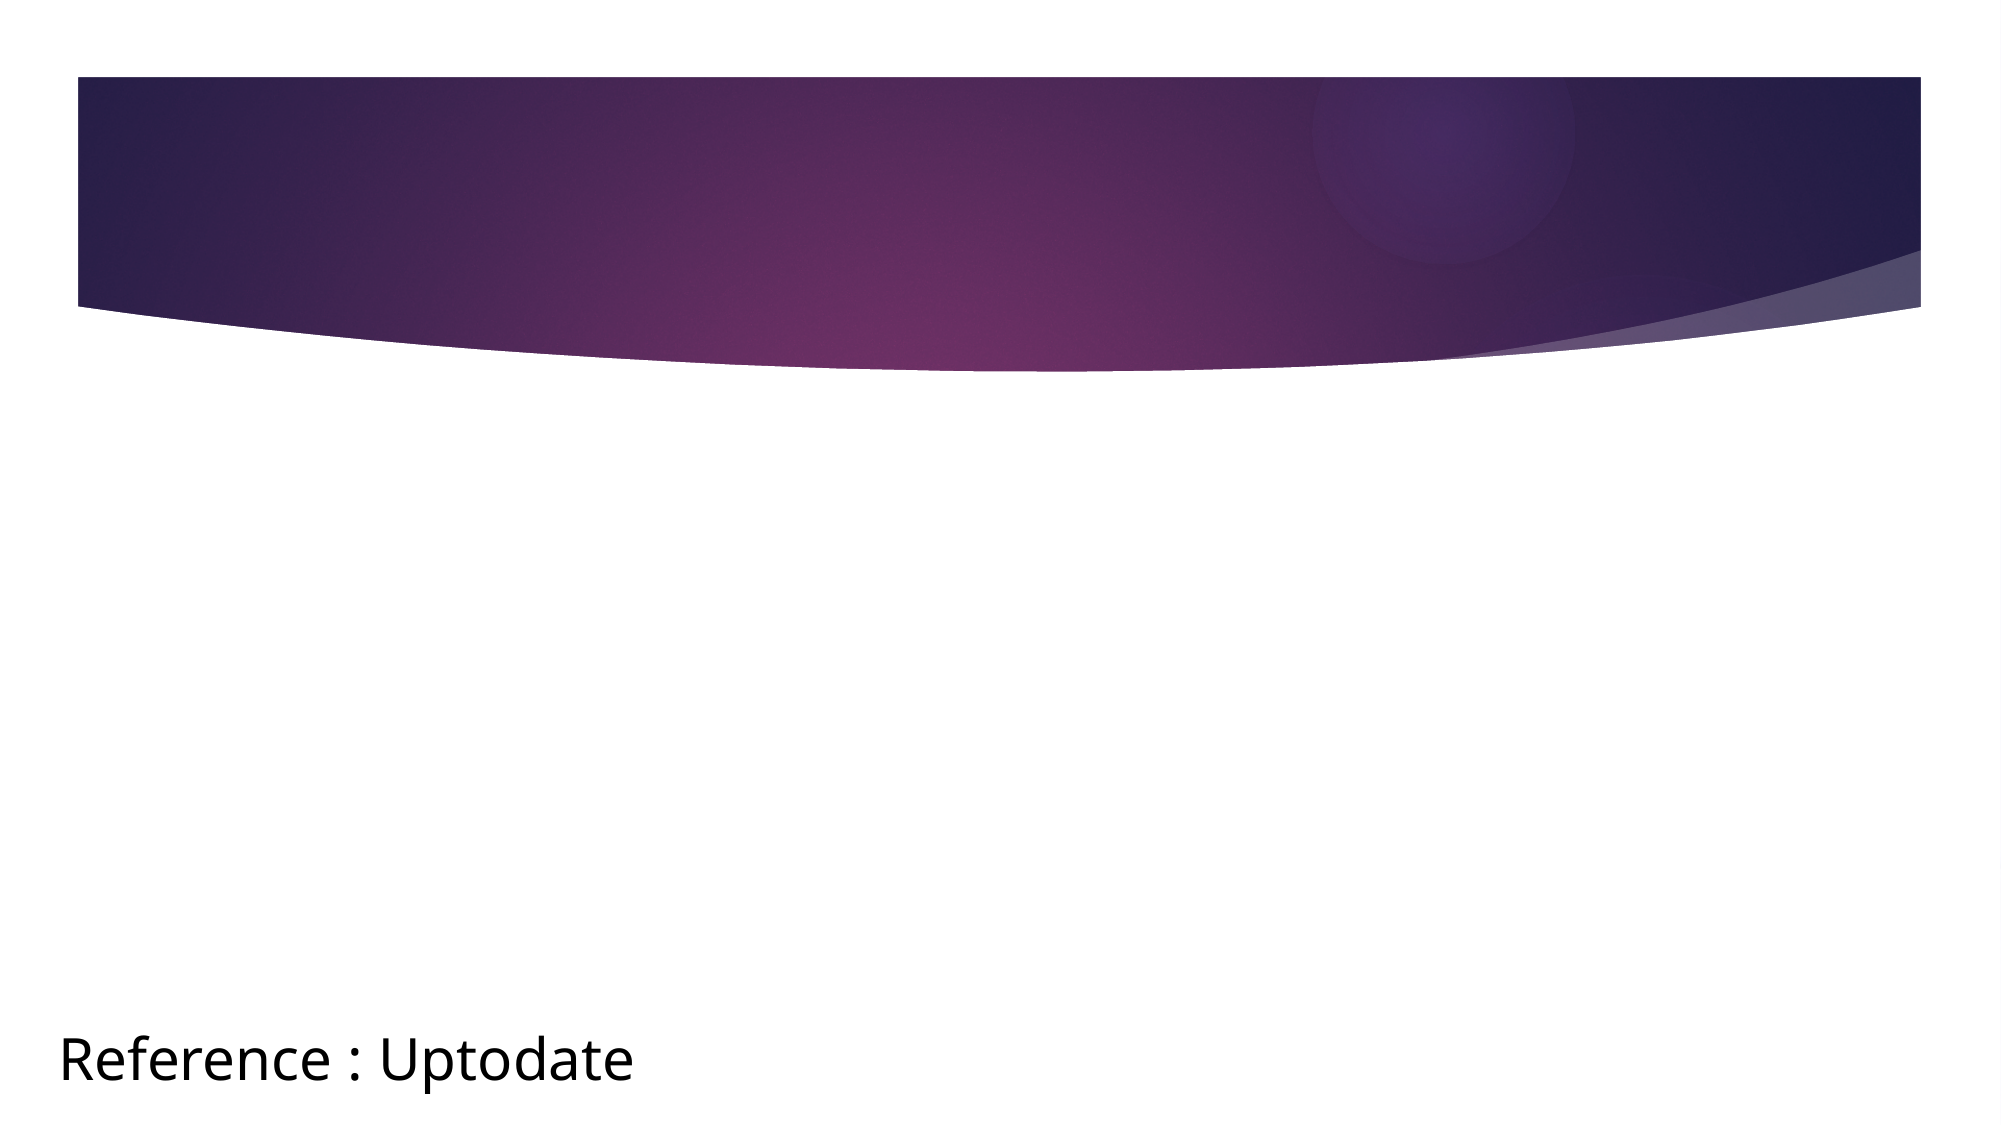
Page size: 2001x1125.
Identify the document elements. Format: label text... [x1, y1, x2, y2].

text_box Reference : Uptodate [43, 1014, 871, 1100]
